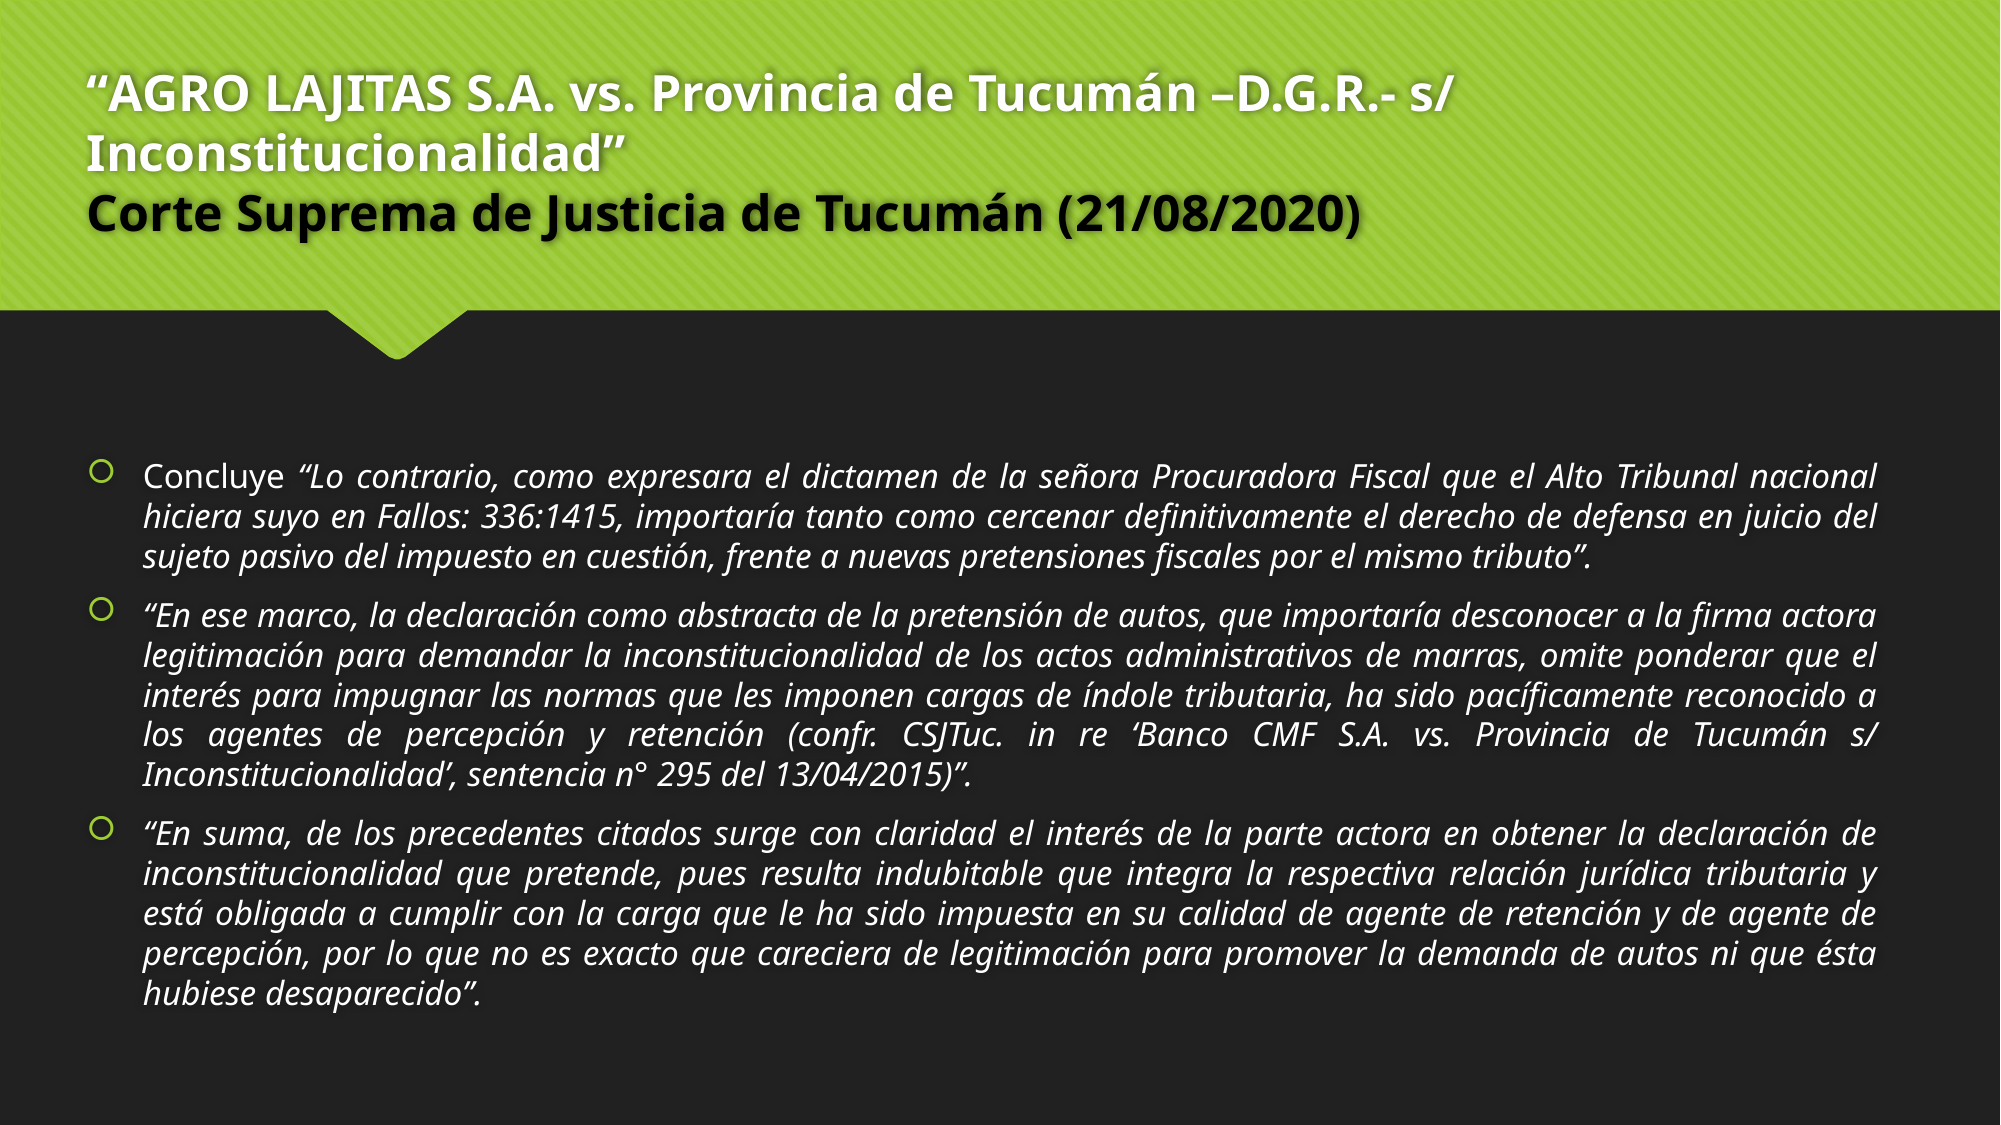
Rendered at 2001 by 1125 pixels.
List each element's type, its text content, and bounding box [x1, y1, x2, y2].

title “AGRO LAJITAS S.A. vs. Provincia de Tucumán –D.G.R.- s/ Inconstitucionalidad” Corte Suprema de Justicia de Tucumán (21/08/2020) [71, 58, 1868, 249]
list Concluye “Lo contrario, como expresara el dictamen de la señora Procuradora Fiscal que el Alto Tribunal nacional hiciera suyo en Fallos: 336:1415, importaría tanto como cercenar definitivamente el derecho de defensa en juicio del sujeto pasivo del impuesto en cuestión, frente a nuevas pretensiones fiscales por el mismo tributo”. “En ese marco, la declaración como abstracta de la pretensión de autos, que importaría desconocer a la firma actora legitimación para demandar la inconstitucionalidad de los actos administrativos de marras, omite ponderar que el interés para impugnar las normas que les imponen cargas de índole tributaria, ha sido pacíficamente reconocido a los agentes de percepción y retención (confr. CSJTuc. in re ‘Banco CMF S.A. vs. Provincia de Tucumán s/ Inconstitucionalidad’, sentencia n° 295 del 13/04/2015)”. “En suma, de los precedentes citados surge con claridad el interés de la parte actora en obtener la declaración de inconstitucionalidad que pretende, pues resulta indubitable que integra la respectiva relación jurídica tributaria y está obligada a cumplir con la carga que le ha sido impuesta en su calidad de agente de retención y de agente de percepción, por lo que no es exacto que careciera de legitimación para promover la demanda de autos ni que ésta hubiese desaparecido”. [71, 383, 1895, 1084]
